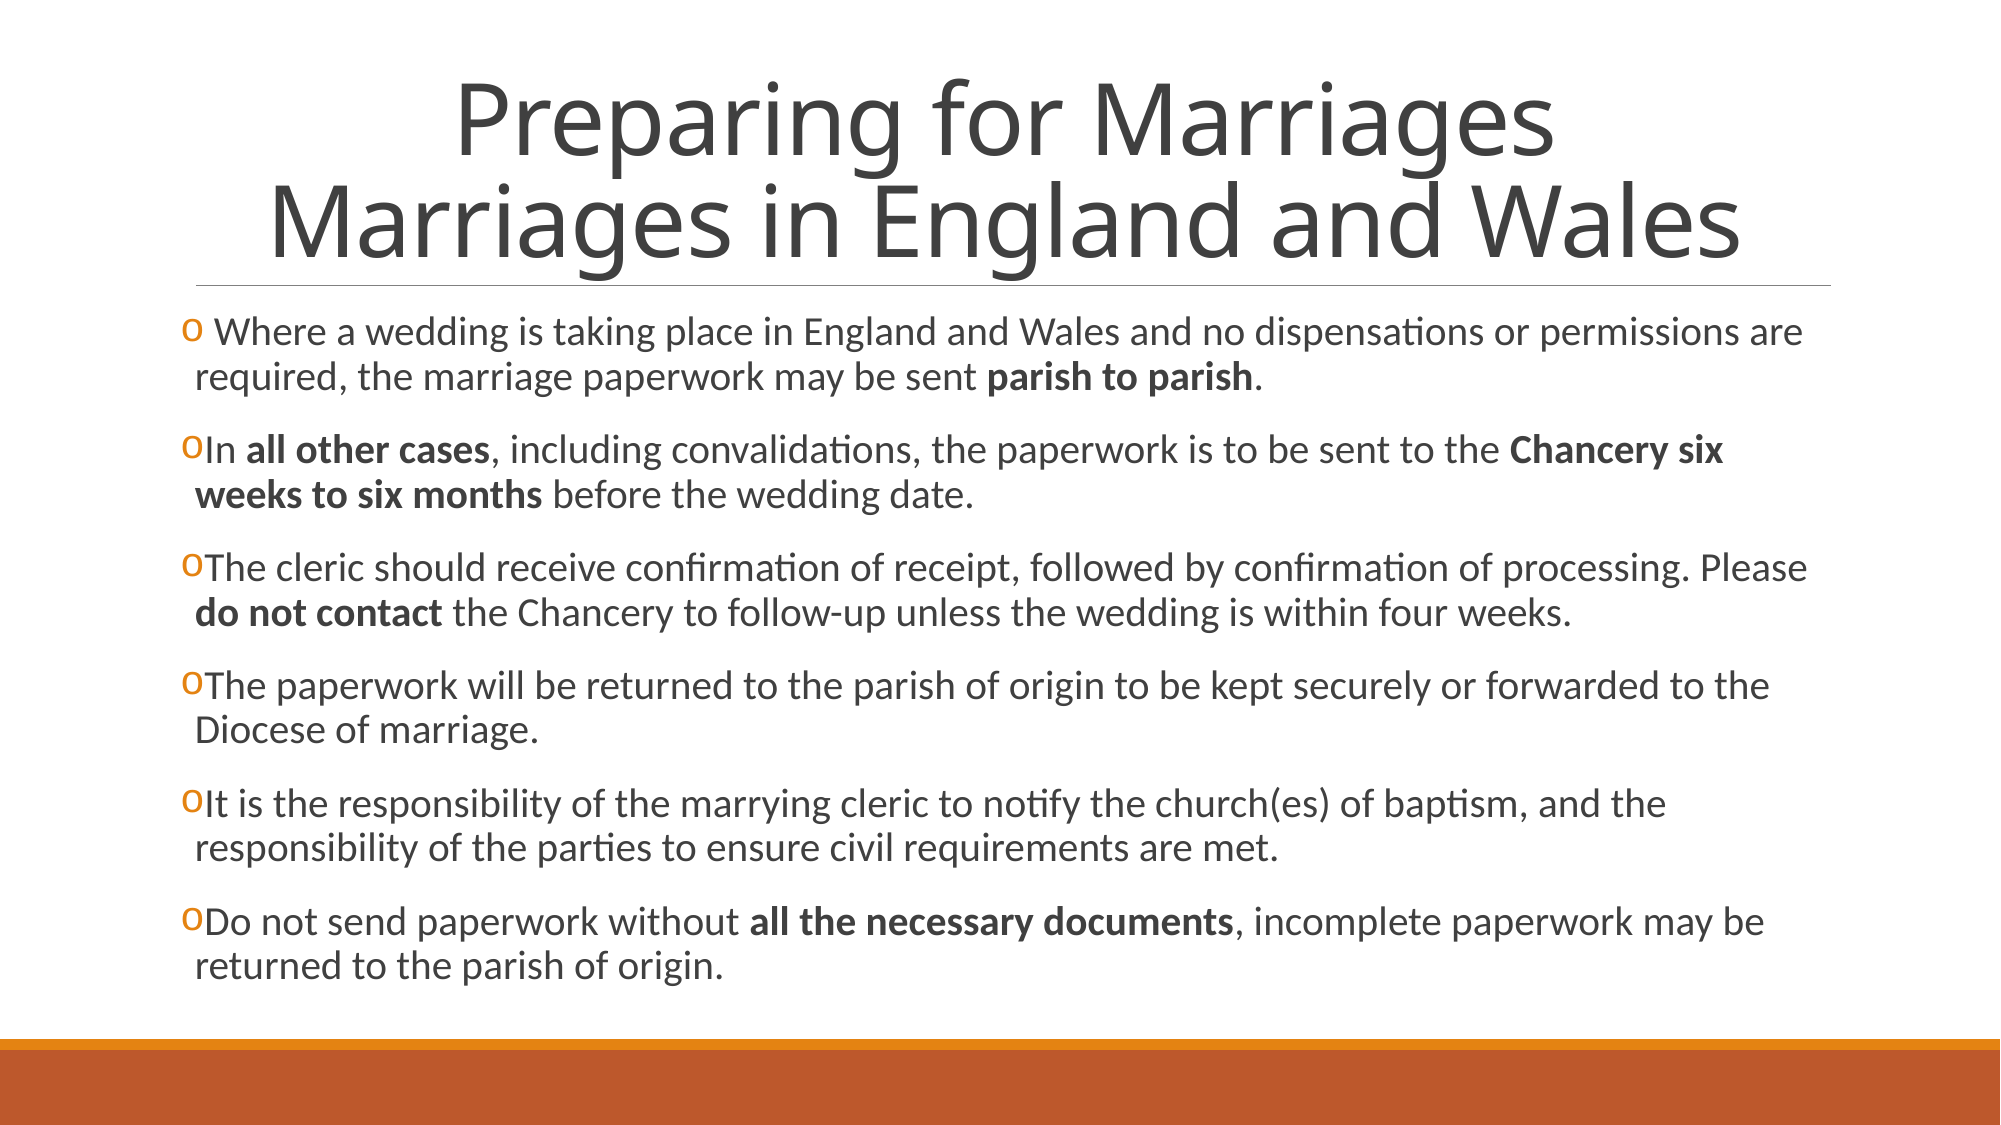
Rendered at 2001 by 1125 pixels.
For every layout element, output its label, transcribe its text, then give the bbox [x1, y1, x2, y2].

title Preparing for Marriages Marriages in England and Wales [180, 47, 1830, 285]
list Where a wedding is taking place in England and Wales and no dispensations or permissions are required, the marriage paperwork may be sent parish to parish. In all other cases, including convalidations, the paperwork is to be sent to the Chancery six weeks to six months before the wedding date. The cleric should receive confirmation of receipt, followed by confirmation of processing. Please do not contact the Chancery to follow-up unless the wedding is within four weeks. The paperwork will be returned to the parish of origin to be kept securely or forwarded to the Diocese of marriage. It is the responsibility of the marrying cleric to notify the church(es) of baptism, and the responsibility of the parties to ensure civil requirements are met. Do not send paperwork without all the necessary documents, incomplete paperwork may be returned to the parish of origin. [180, 302, 1830, 1002]
